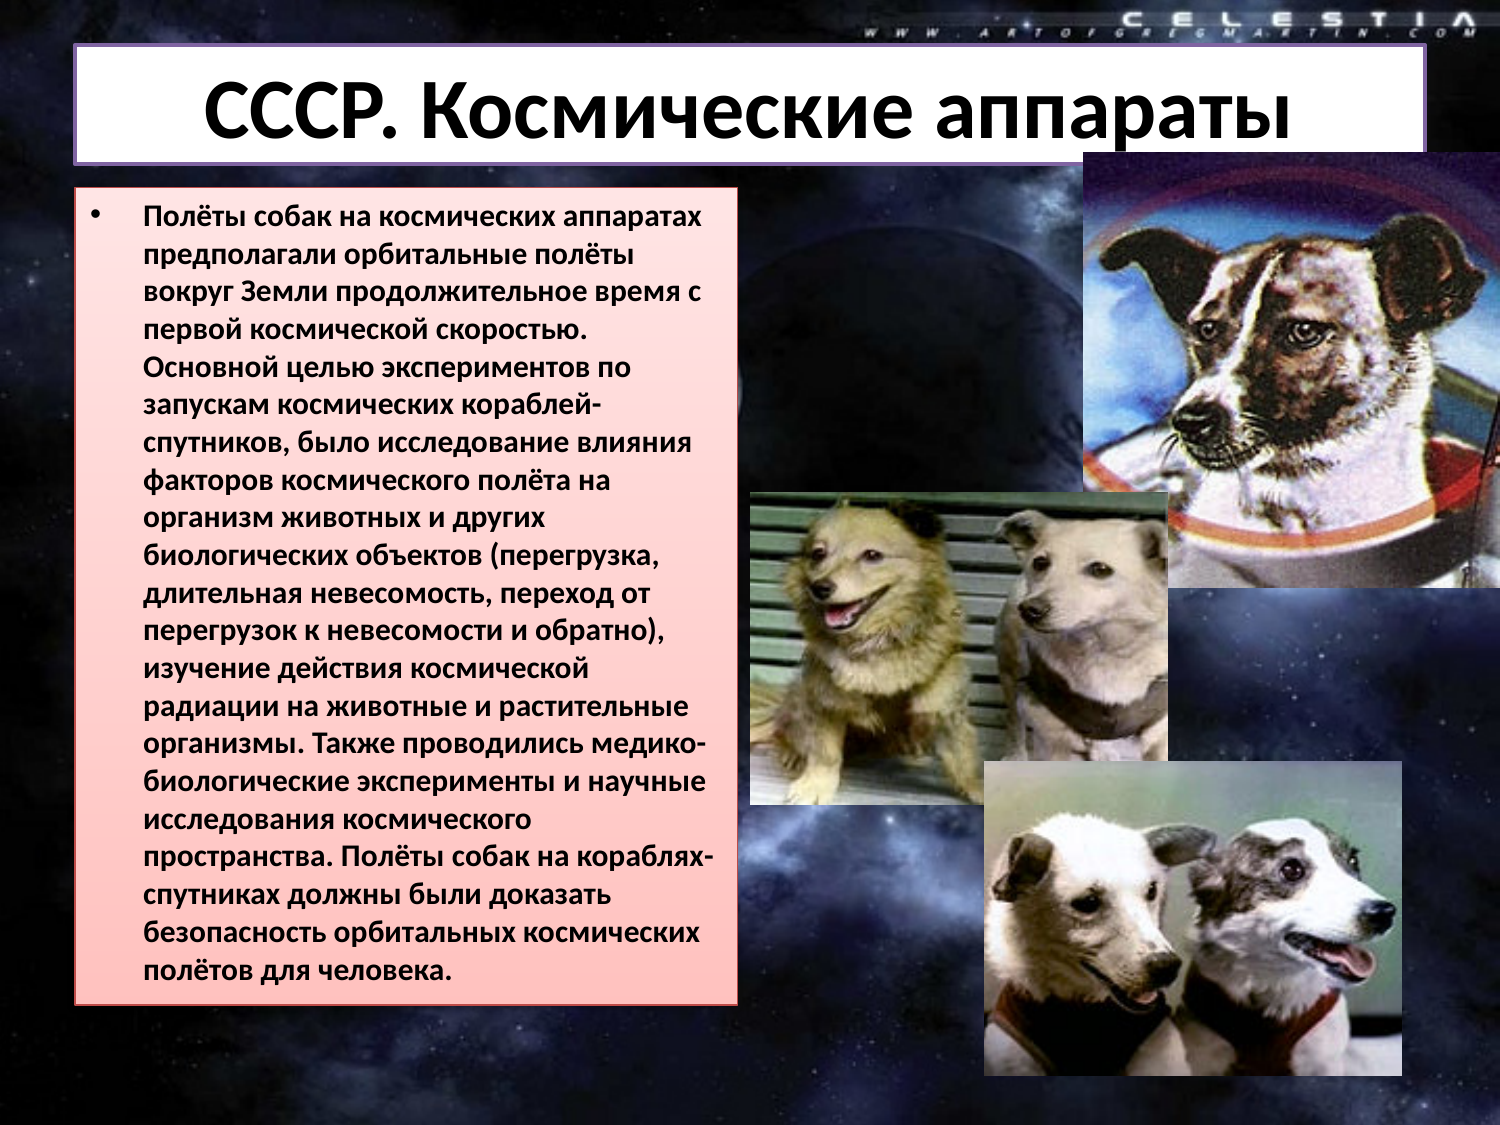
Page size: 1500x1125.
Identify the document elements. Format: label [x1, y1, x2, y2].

list [1082, 152, 1500, 588]
picture [0, 0, 1500, 1125]
